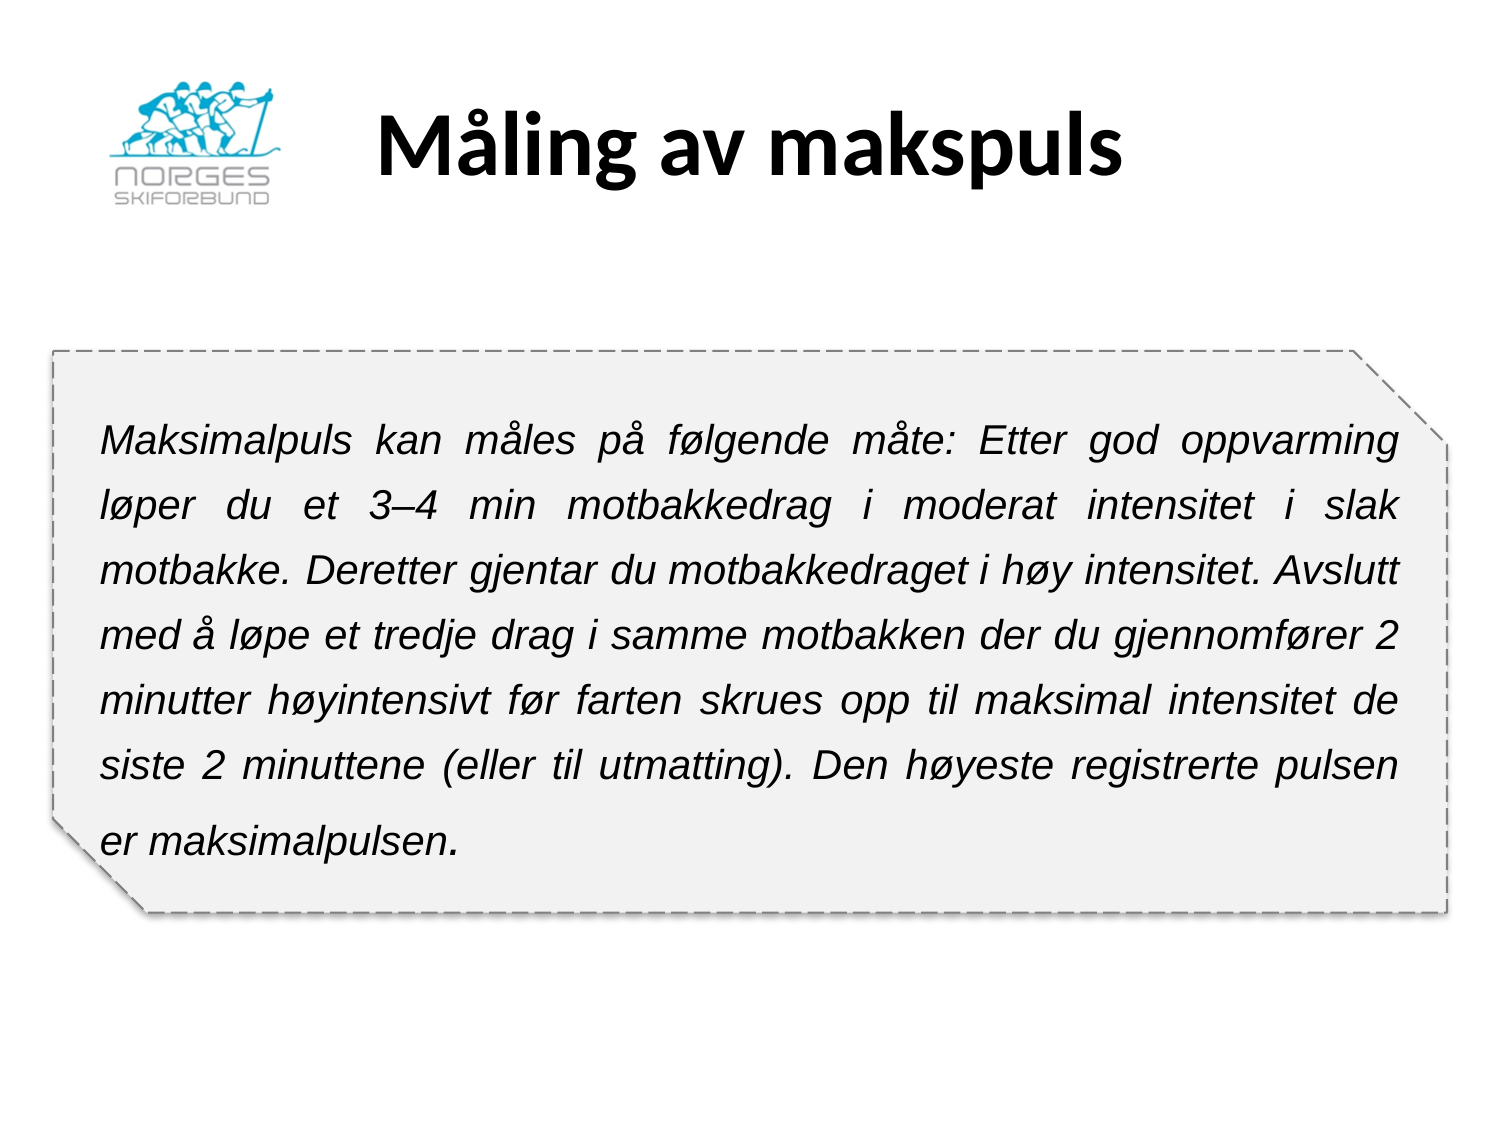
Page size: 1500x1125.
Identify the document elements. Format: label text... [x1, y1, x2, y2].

text_box Maksimalpuls kan måles på følgende måte: Etter god oppvarming løper du et 3–4 min motbakkedrag i moderat intensitet i slak motbakke. Deretter gjentar du motbakkedraget i høy intensitet. Avslutt med å løpe et tredje drag i samme motbakken der du gjennomfører 2 minutter høyintensivt før farten skrues opp til maksimal intensitet de siste 2 minuttene (eller til utmatting). Den høyeste registrerte pulsen er maksimalpulsen. [52, 350, 1448, 914]
picture [88, 66, 302, 220]
title Måling av makspuls [75, 45, 1425, 233]
